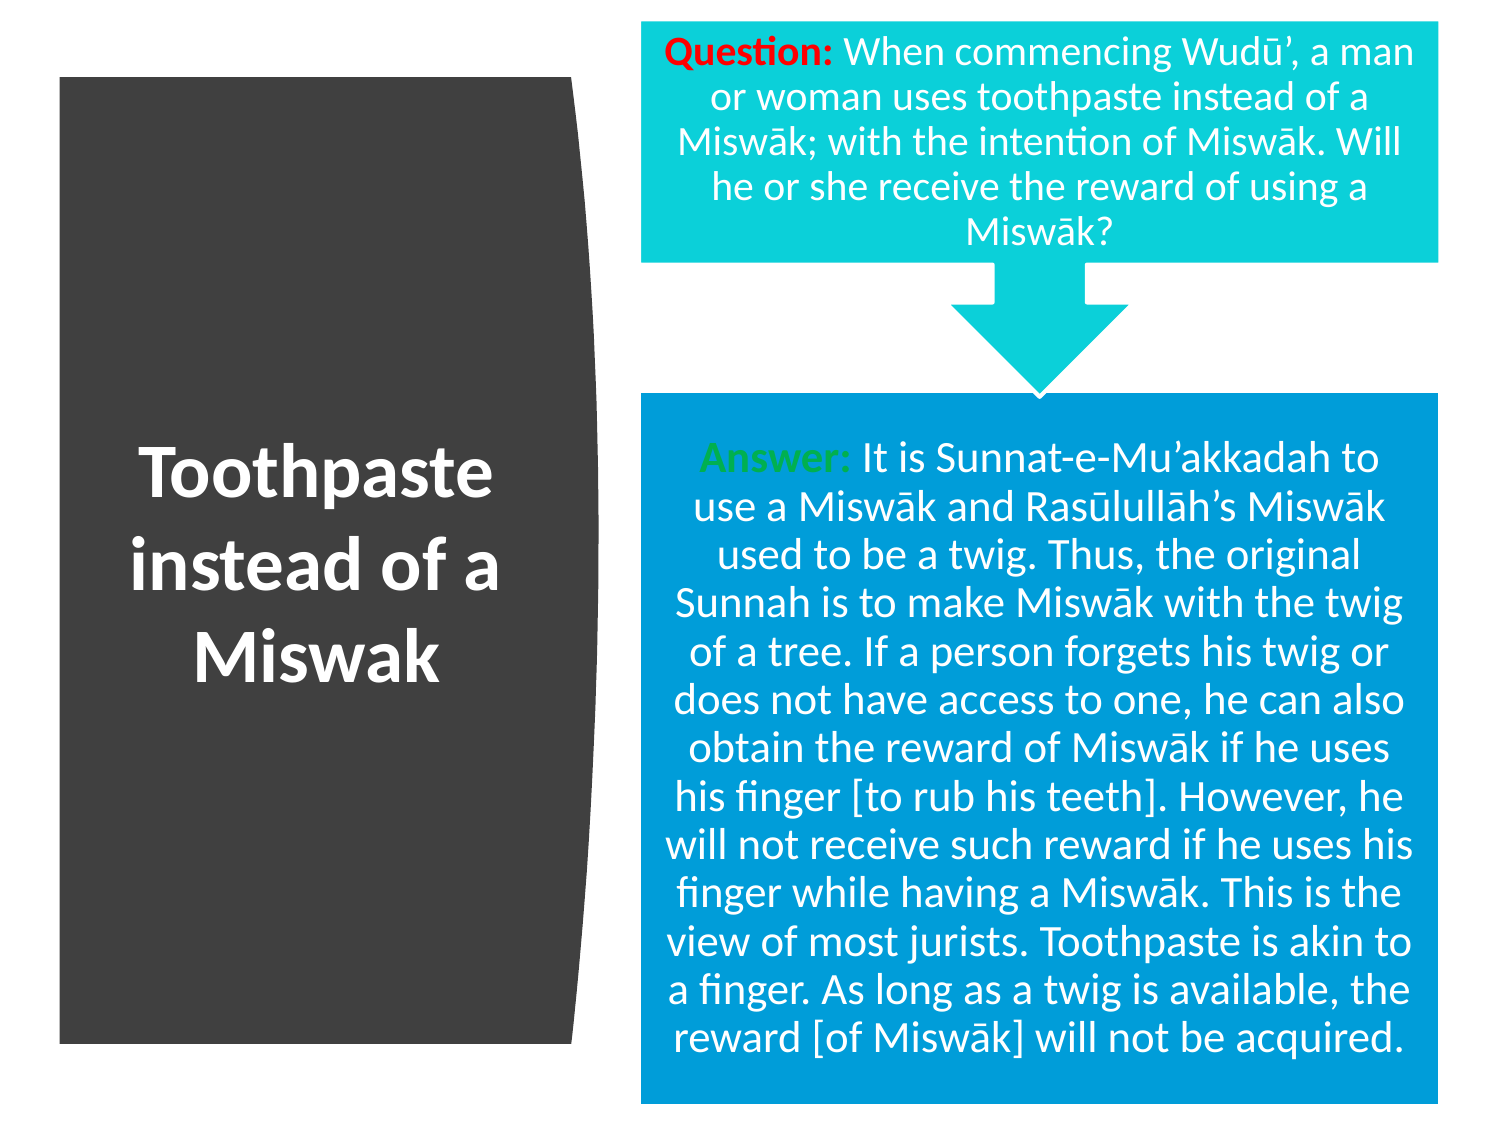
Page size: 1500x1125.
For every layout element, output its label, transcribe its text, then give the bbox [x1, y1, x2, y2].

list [638, 18, 1441, 1107]
title Toothpaste instead of a Miswak [106, 166, 527, 953]
text_box [57, 75, 601, 1046]
